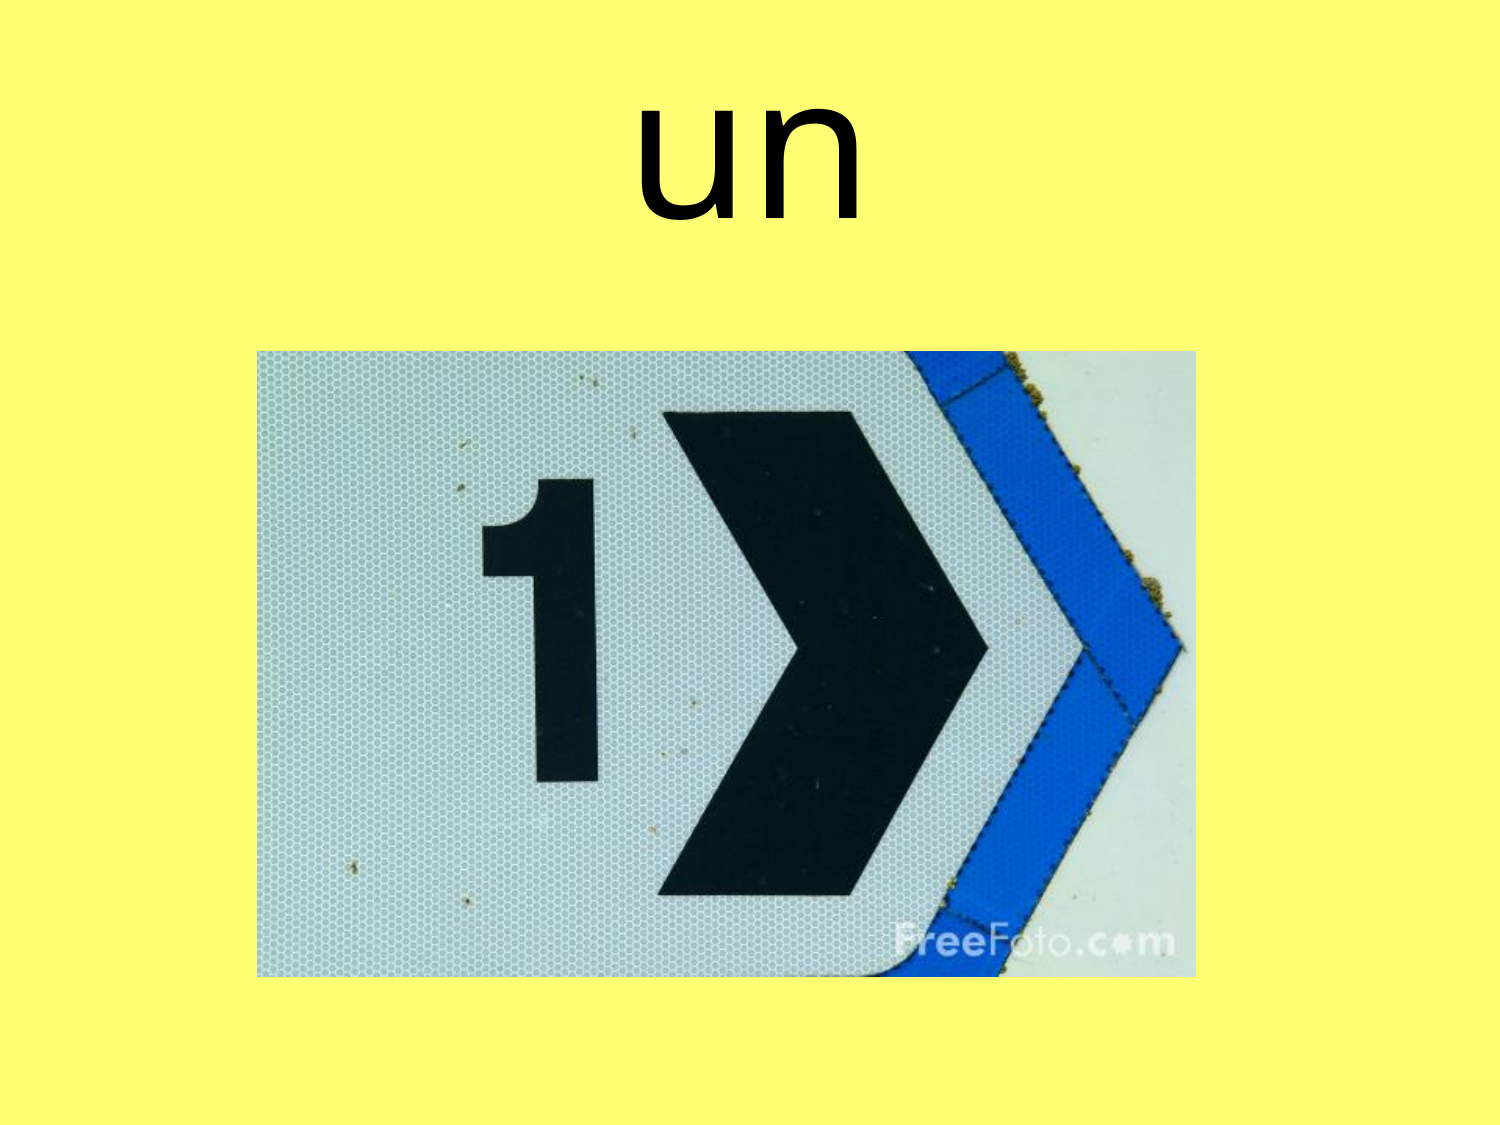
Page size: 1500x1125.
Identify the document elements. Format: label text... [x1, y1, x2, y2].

picture [257, 351, 1196, 977]
title un [74, 44, 1426, 233]
